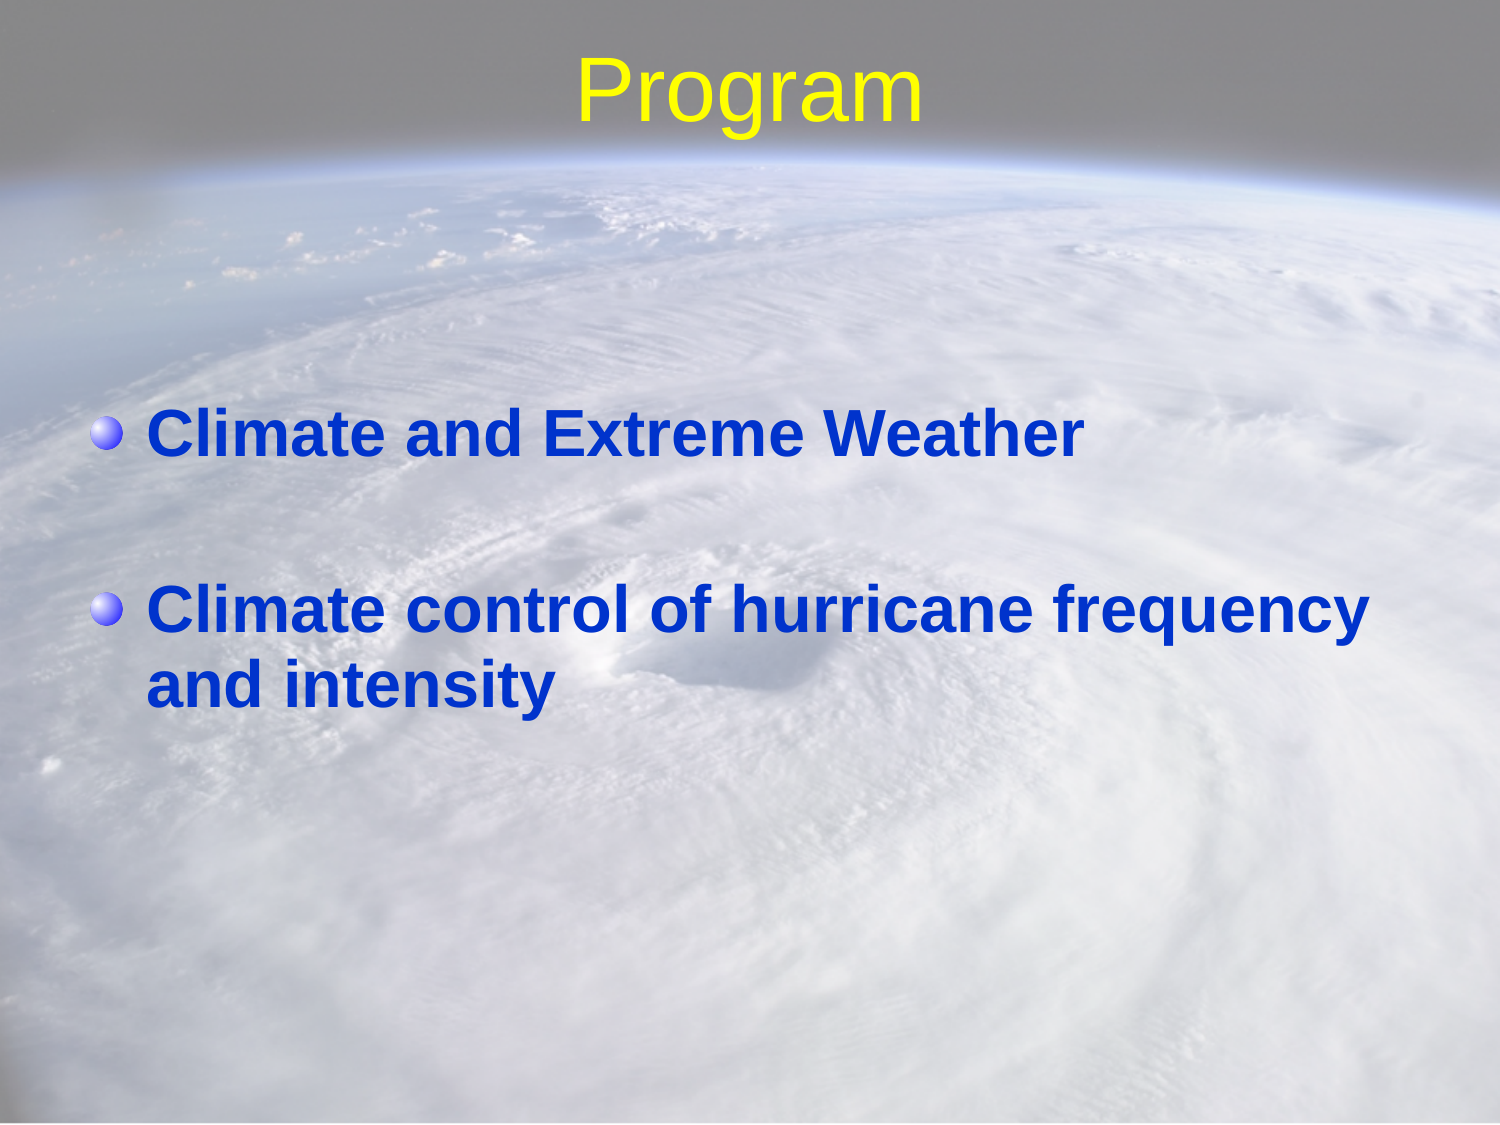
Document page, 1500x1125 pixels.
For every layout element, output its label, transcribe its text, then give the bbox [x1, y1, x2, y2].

list Climate and Extreme Weather Climate control of hurricane frequency and intensity [74, 299, 1426, 926]
picture [0, 0, 1500, 1125]
title Program [74, 24, 1426, 156]
